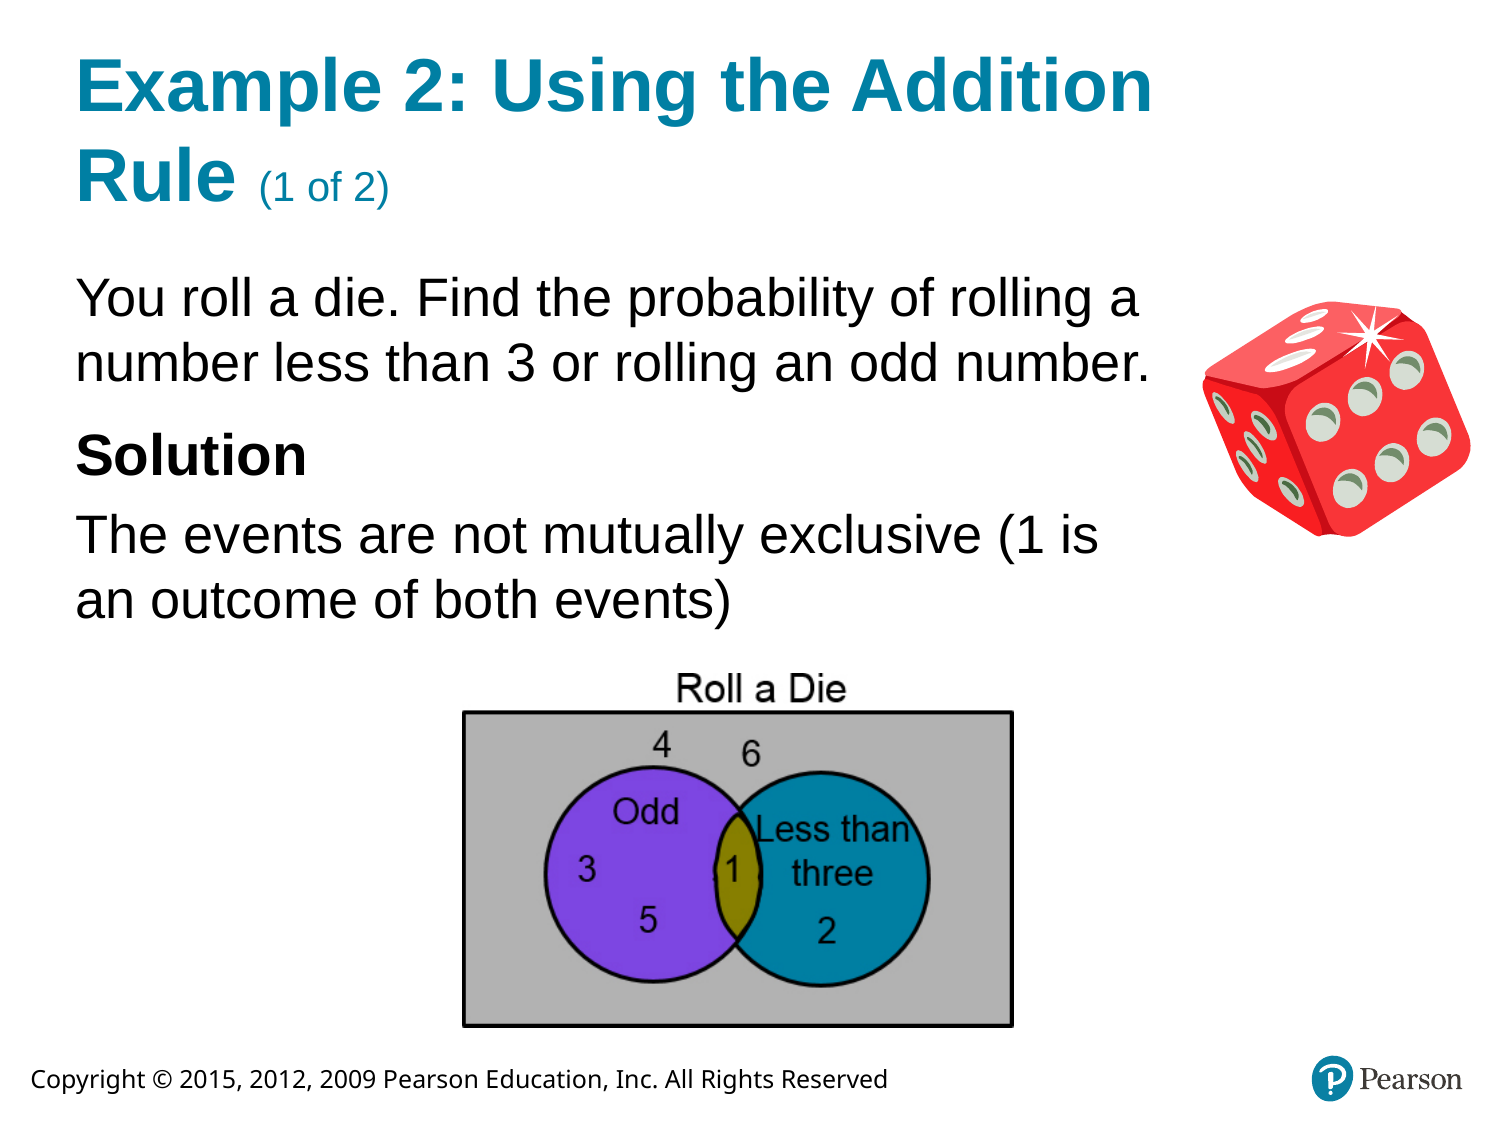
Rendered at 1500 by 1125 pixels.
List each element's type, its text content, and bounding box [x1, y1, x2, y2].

list You roll a die. Find the probability of rolling a number less than 3 or rolling an odd number. Solution The events are not mutually exclusive (1 is an outcome of both events) [75, 262, 1160, 629]
title Example 2: Using the Addition Rule (1 of 2) [75, 36, 1275, 217]
picture [462, 673, 1014, 1028]
picture [1199, 299, 1475, 541]
